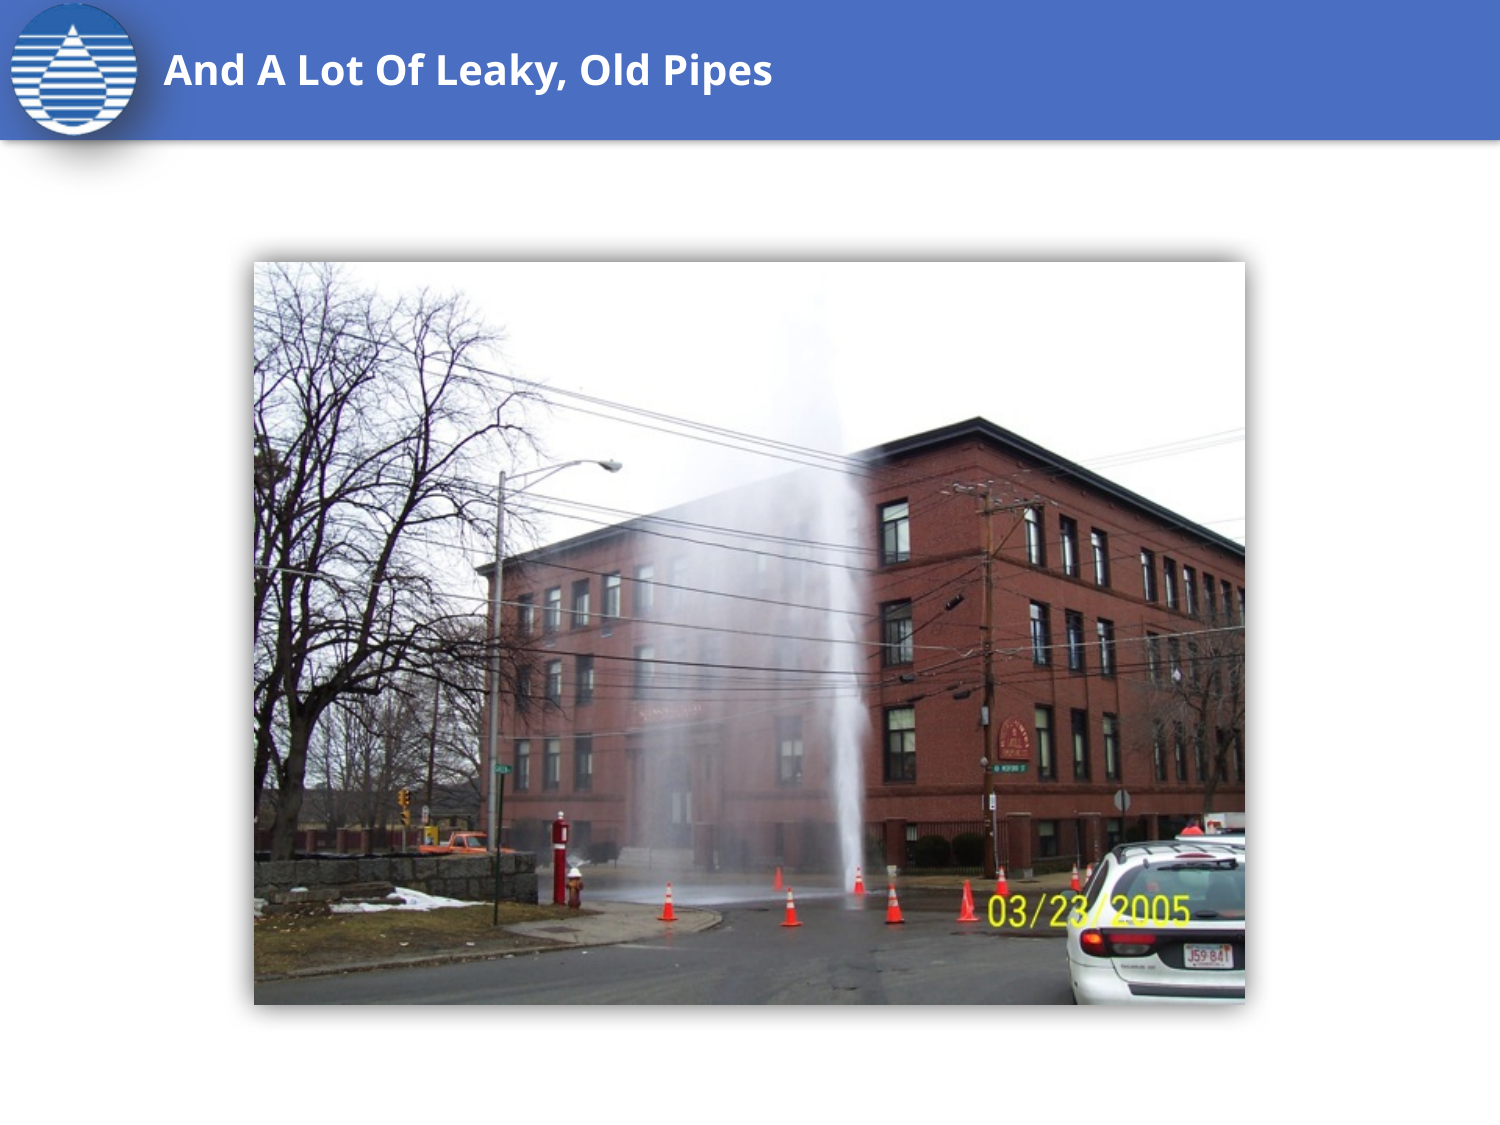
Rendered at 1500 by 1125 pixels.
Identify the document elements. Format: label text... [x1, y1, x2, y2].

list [254, 262, 1245, 1006]
picture [10, 3, 138, 136]
title And A Lot Of Leaky, Old Pipes [148, 0, 1480, 139]
